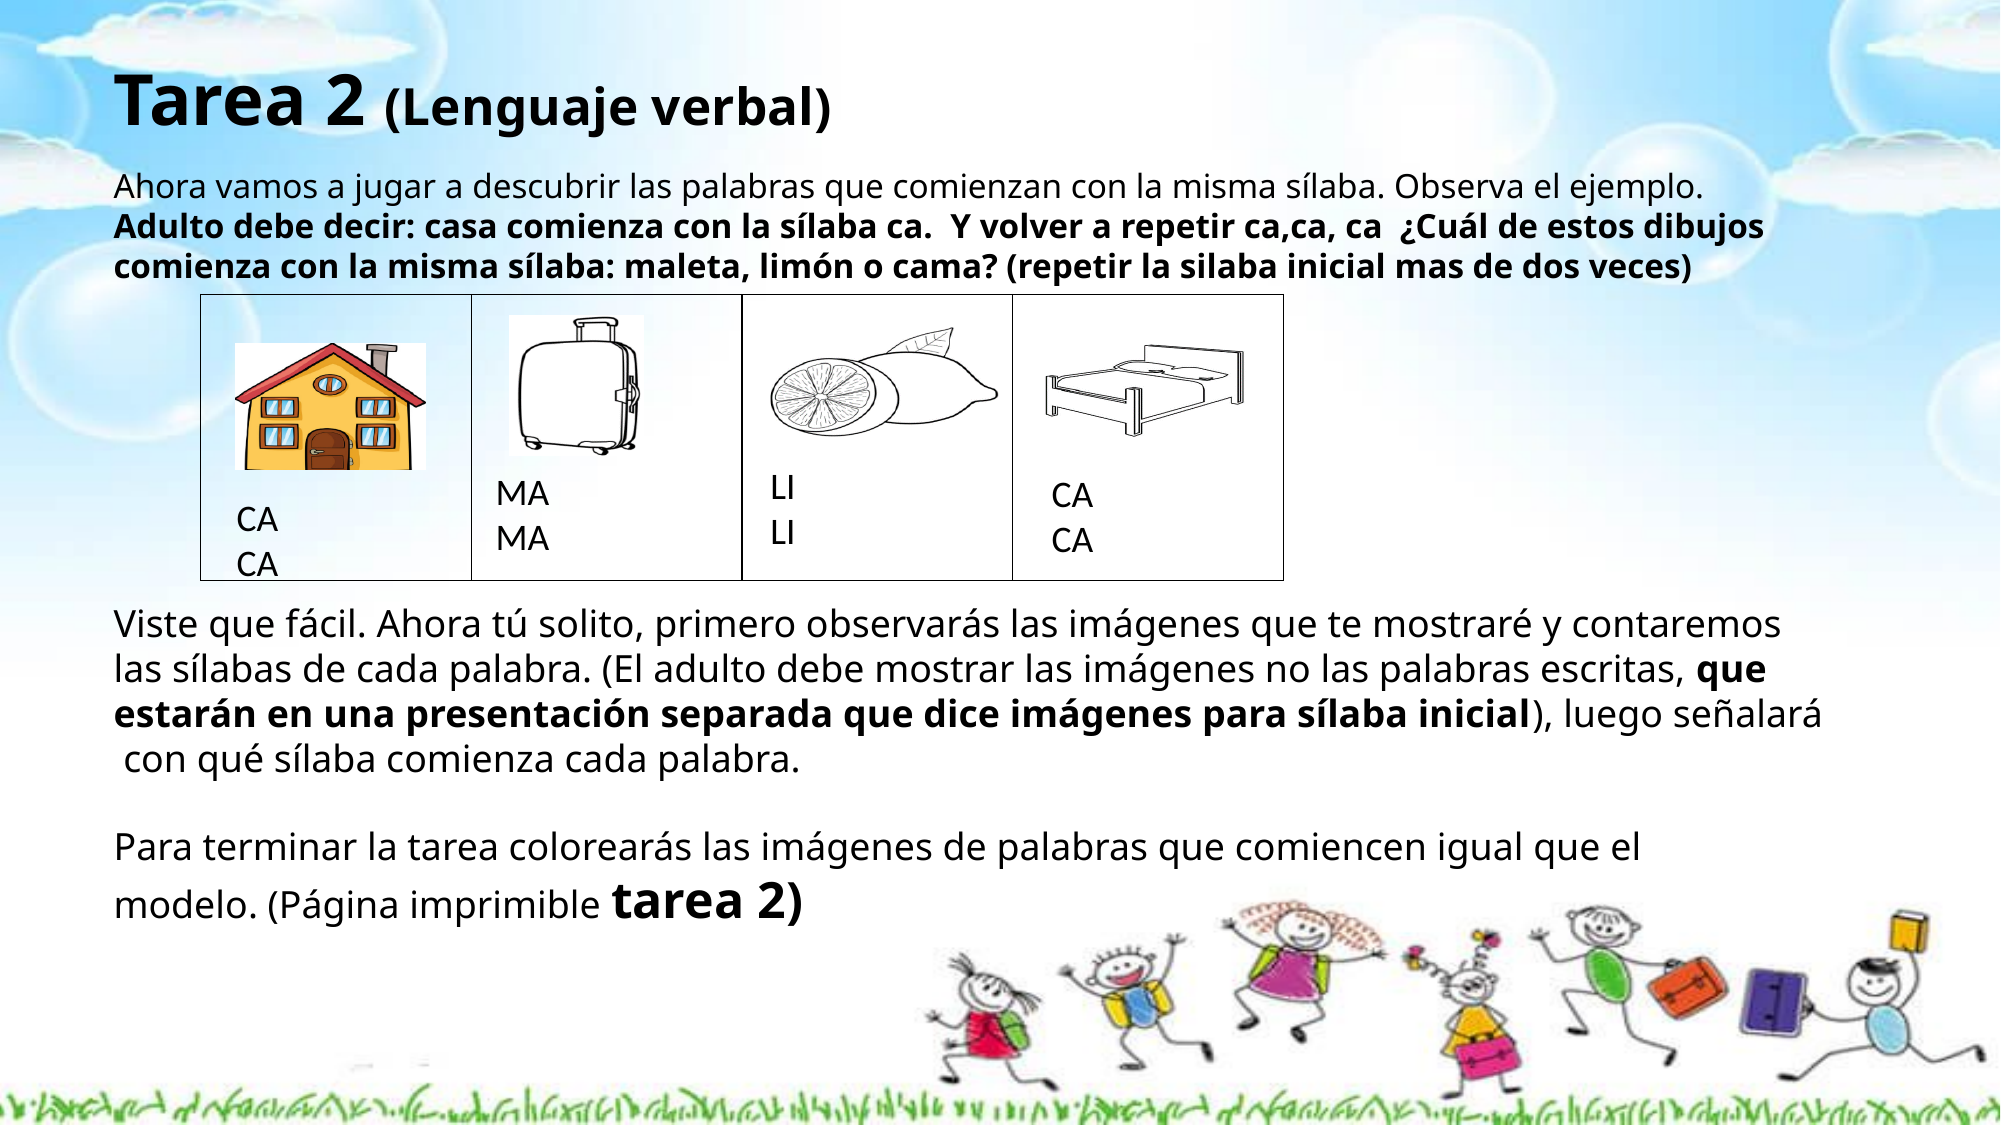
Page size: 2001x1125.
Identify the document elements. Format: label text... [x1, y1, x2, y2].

title Tarea 2 (Lenguaje verbal) [98, 56, 1449, 150]
text_box Para terminar la tarea colorearás las imágenes de palabras que comiencen igual que el modelo. (Página imprimible tarea 2) [98, 815, 1757, 936]
text_box Ahora vamos a jugar a descubrir las palabras que comienzan con la misma sílaba. Observa el ejemplo. Adulto debe decir: casa comienza con la sílaba ca. Y volver a repetir ca,ca, ca ¿Cuál de estos dibujos comienza con la misma sílaba: maleta, limón o cama? (repetir la silaba inicial mas de dos veces) [98, 157, 1883, 293]
picture [0, 0, 2001, 1125]
text_box Viste que fácil. Ahora tú solito, primero observarás las imágenes que te mostraré y contaremos las sílabas de cada palabra. (El adulto debe mostrar las imágenes no las palabras escritas, que estarán en una presentación separada que dice imágenes para sílaba inicial), luego señalará con qué sílaba comienza cada palabra. [98, 593, 1847, 788]
